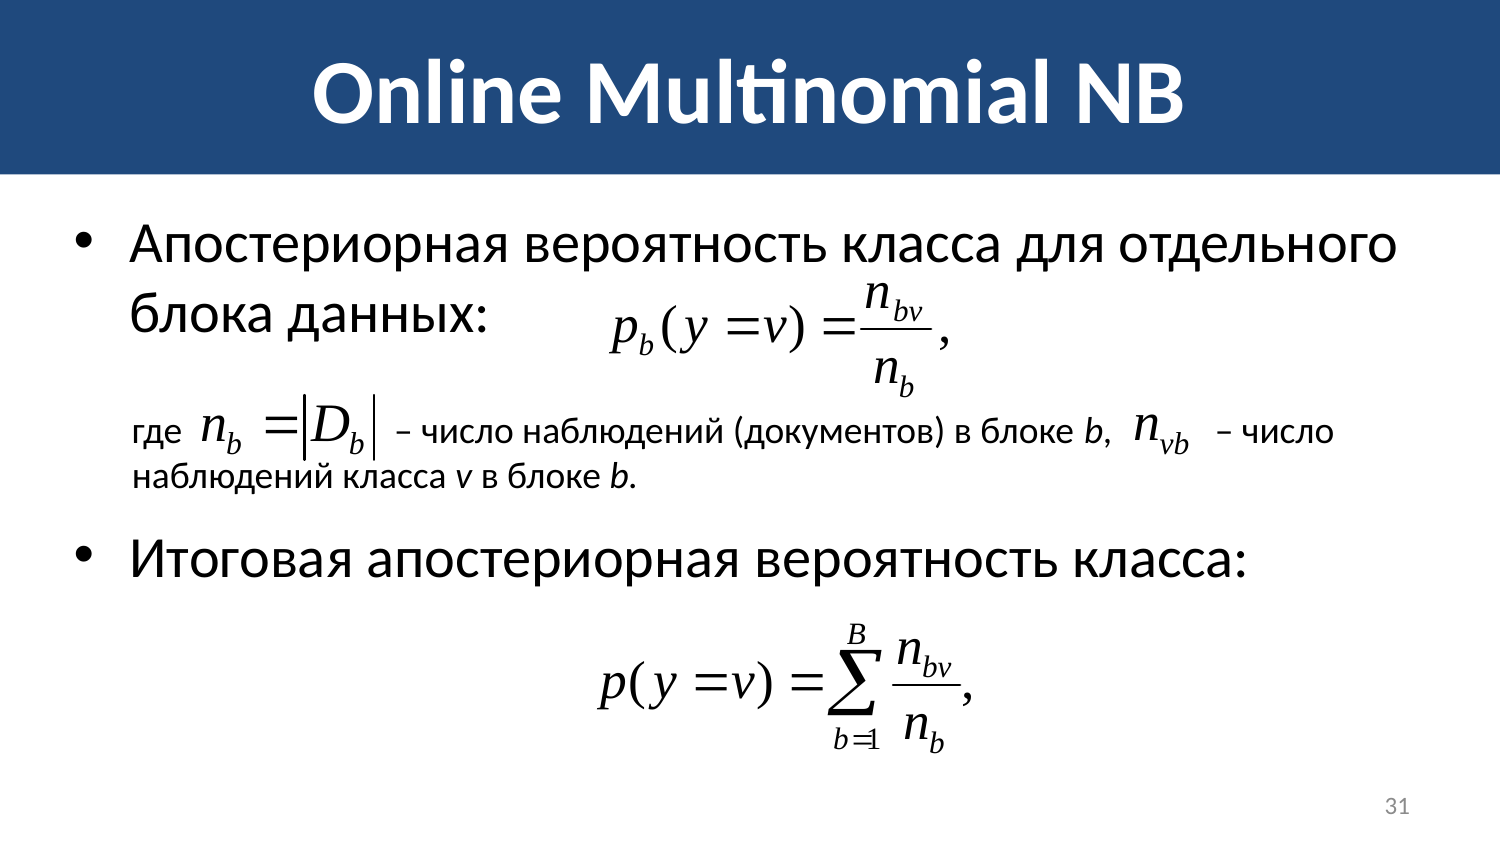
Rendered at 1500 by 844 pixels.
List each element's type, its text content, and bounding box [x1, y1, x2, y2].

list Апостериорная вероятность класса для отдельного блока данных: Итоговая апостериорная вероятность класса: [58, 196, 1430, 754]
slide_number 31 [1074, 782, 1425, 827]
title Online Multinomial NB [0, 0, 1500, 175]
text_box где – число наблюдений (документов) в блоке b, – число наблюдений класса v в блоке b. [117, 398, 1383, 504]
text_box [1124, 386, 1198, 469]
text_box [191, 381, 386, 473]
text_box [597, 257, 972, 410]
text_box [585, 609, 996, 766]
